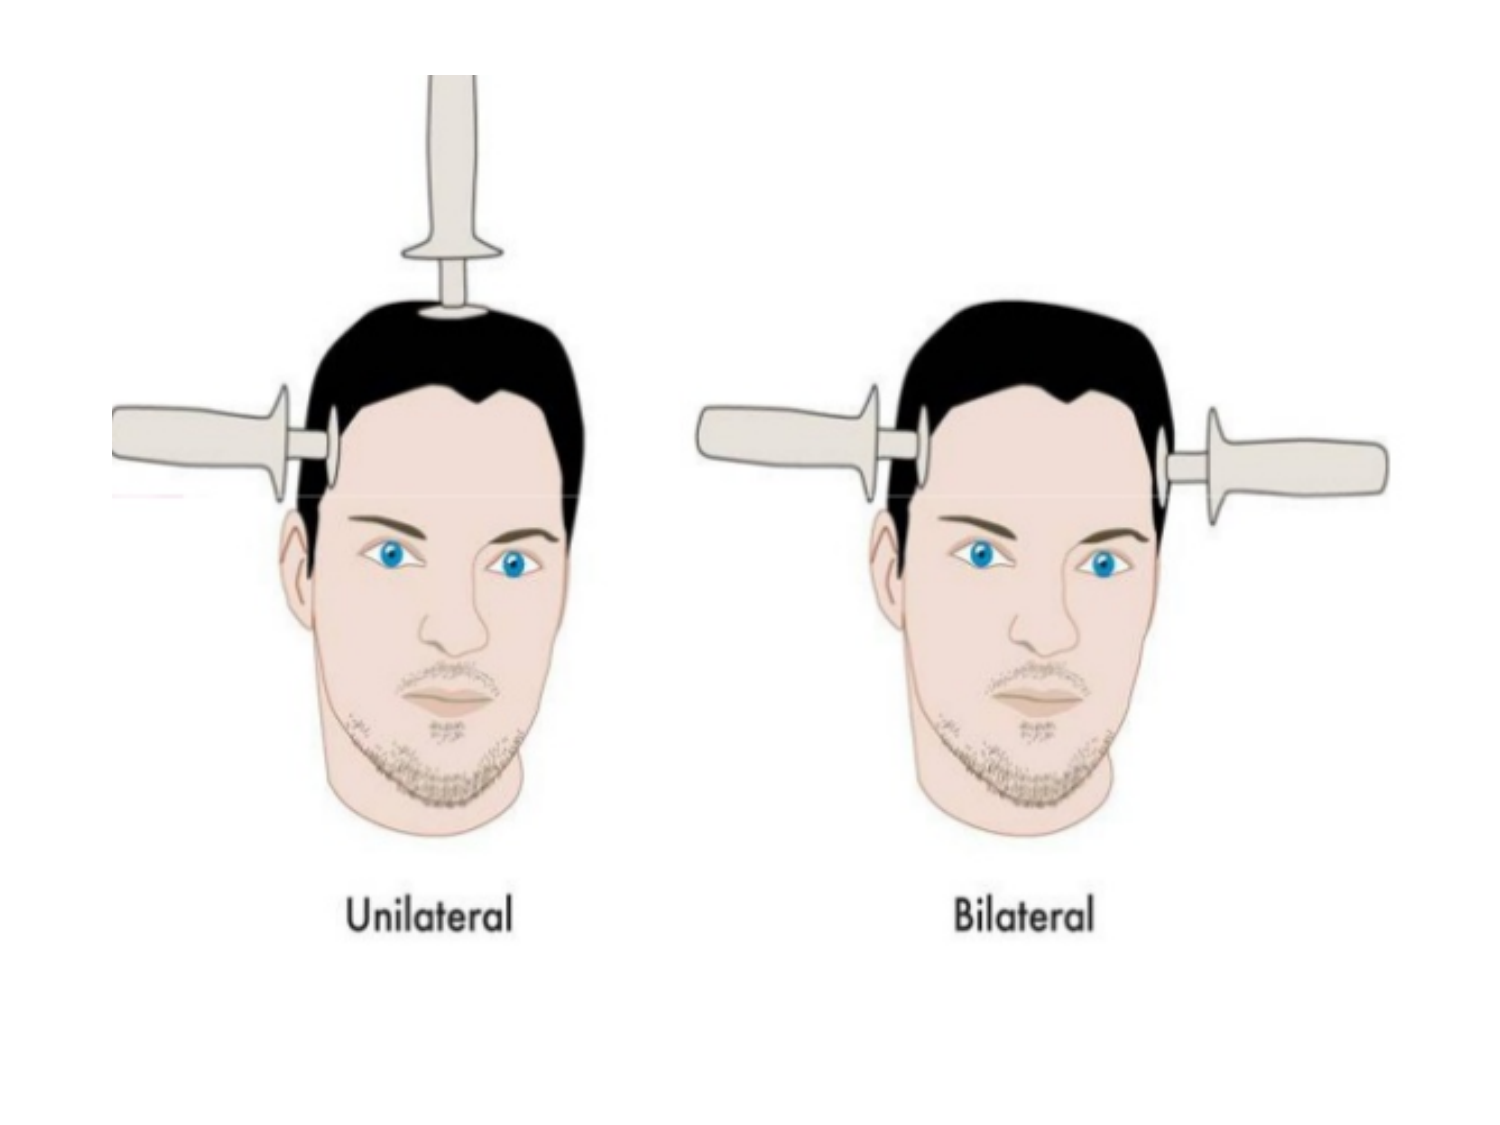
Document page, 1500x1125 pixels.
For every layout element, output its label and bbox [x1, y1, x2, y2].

picture [112, 75, 1413, 1001]
